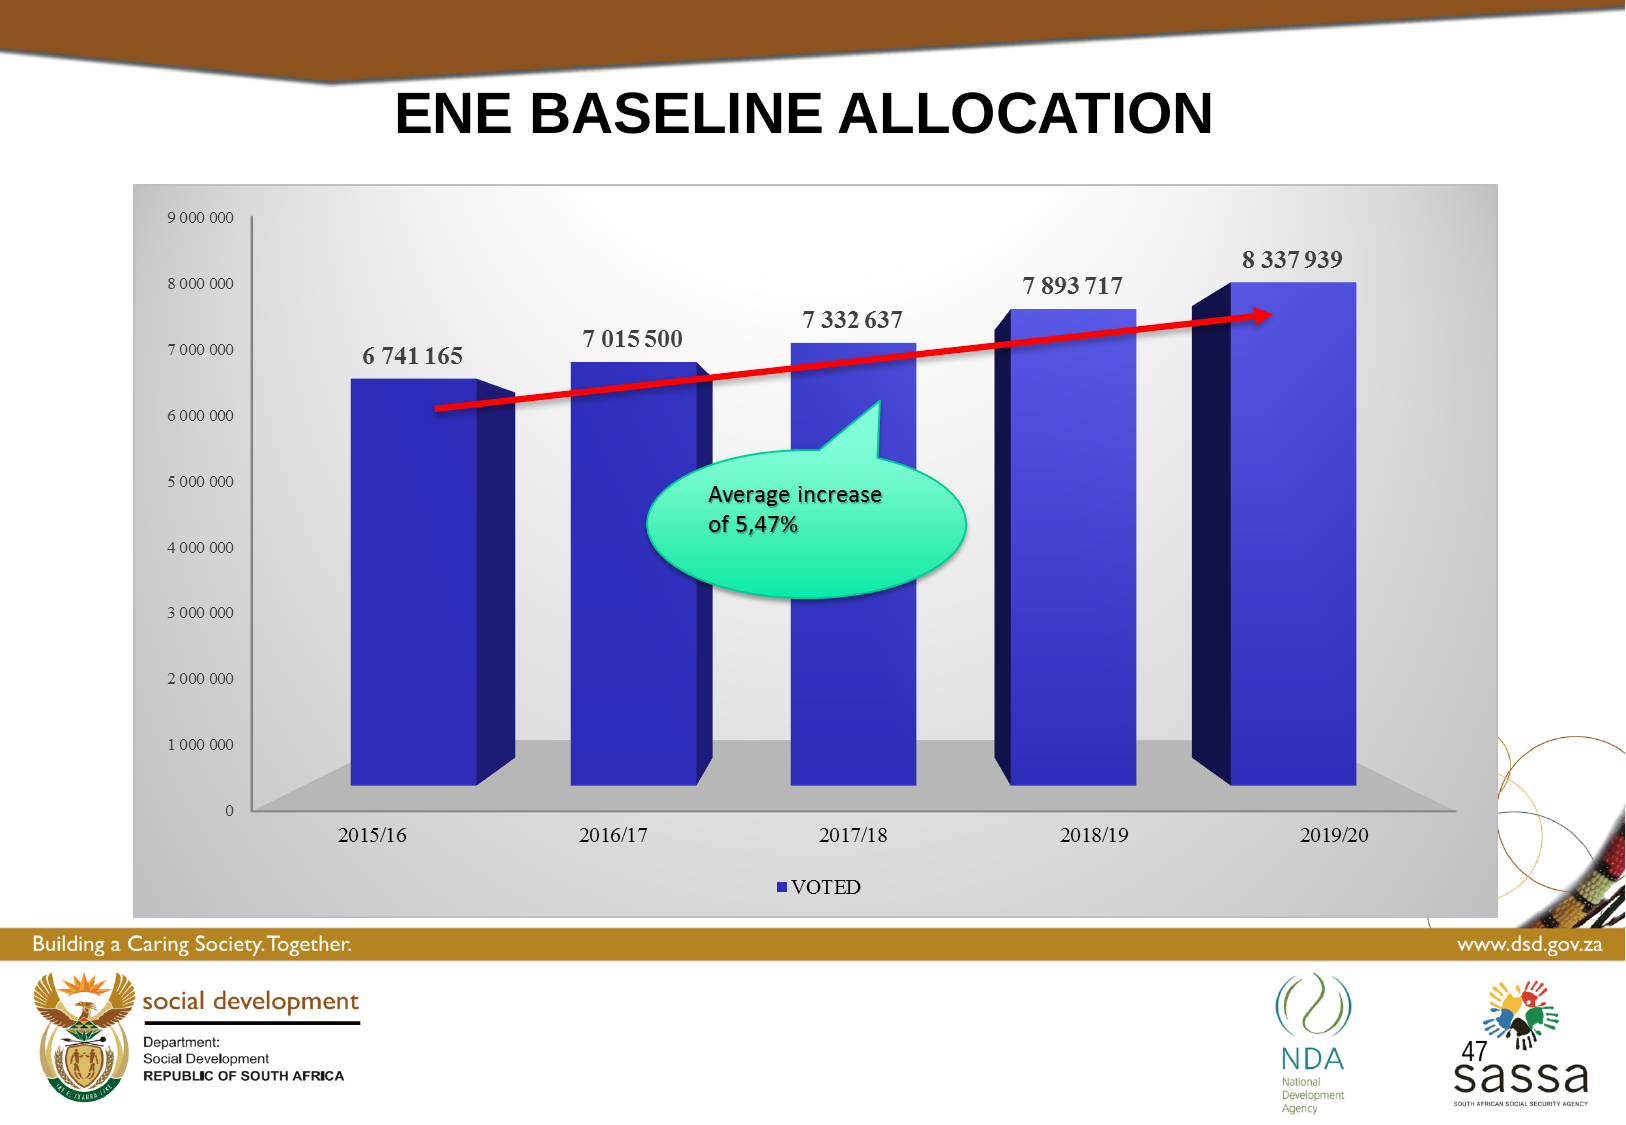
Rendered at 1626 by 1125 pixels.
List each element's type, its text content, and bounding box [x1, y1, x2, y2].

slide_number 47 [1164, 1025, 1504, 1100]
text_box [434, 314, 1274, 410]
text_box ENE BASELINE ALLOCATION [139, 67, 1503, 153]
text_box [125, 175, 1507, 926]
picture [0, 0, 1626, 1125]
